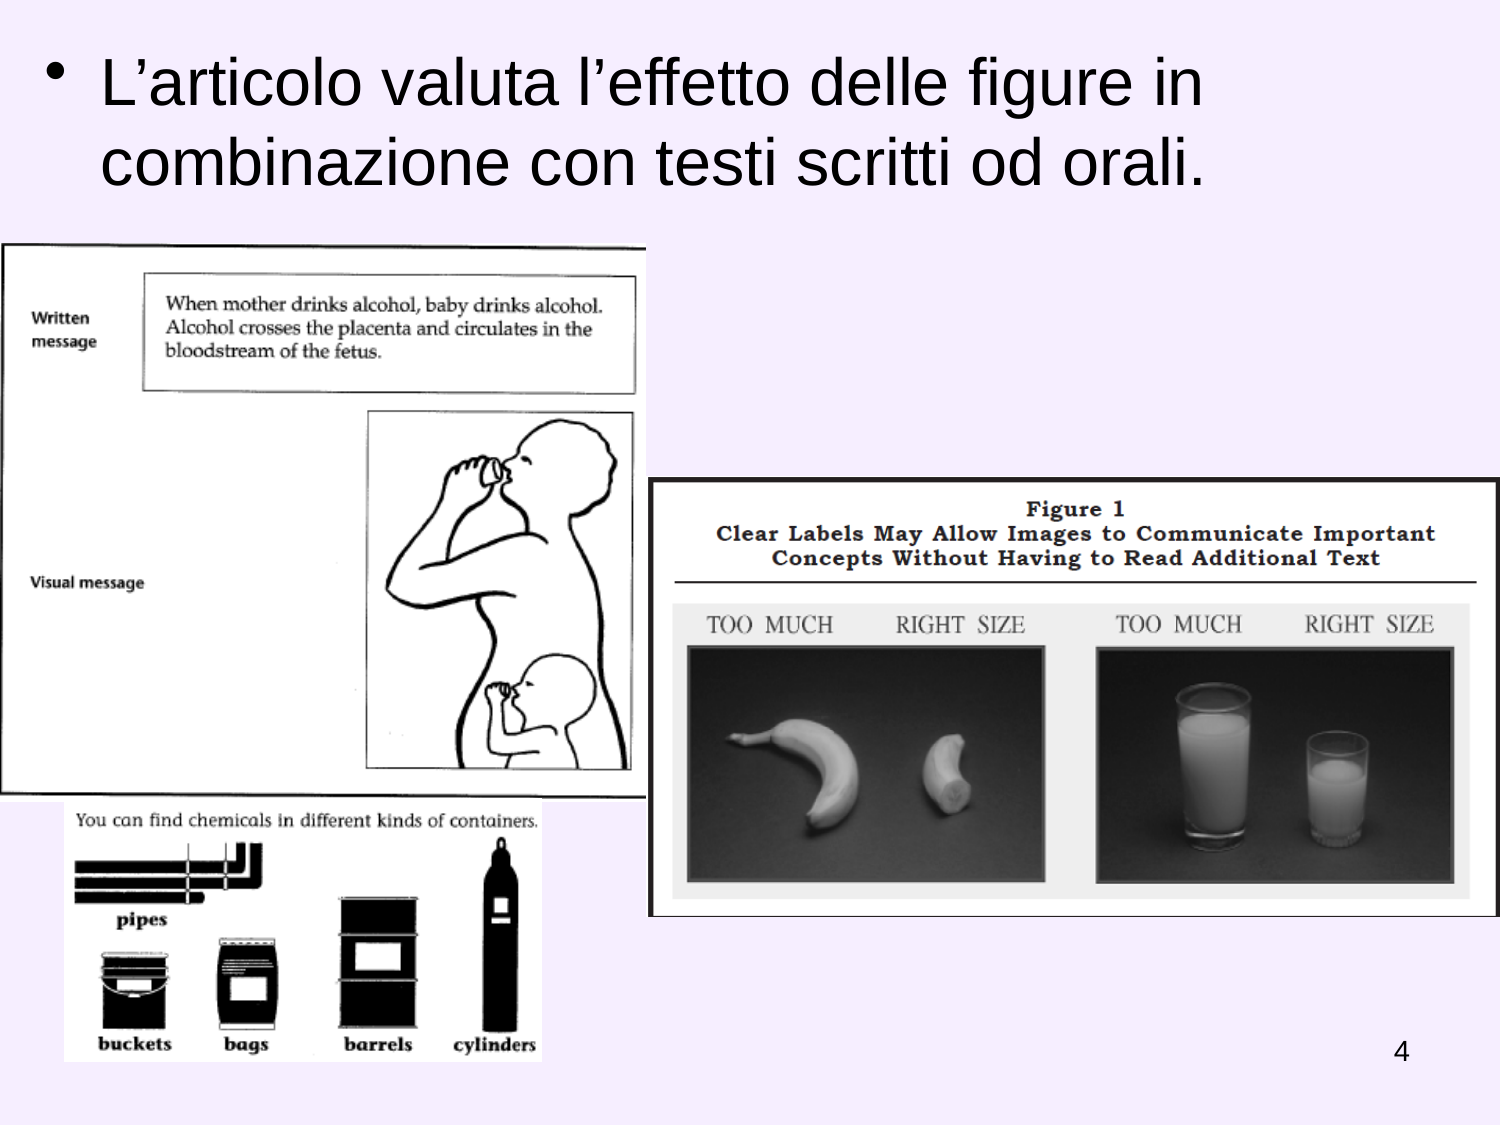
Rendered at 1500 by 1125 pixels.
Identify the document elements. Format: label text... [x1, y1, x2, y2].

list L’articolo valuta l’effetto delle figure in combinazione con testi scritti od orali. [29, 30, 1414, 214]
slide_number 4 [1074, 1024, 1426, 1103]
picture [0, 243, 1500, 1062]
